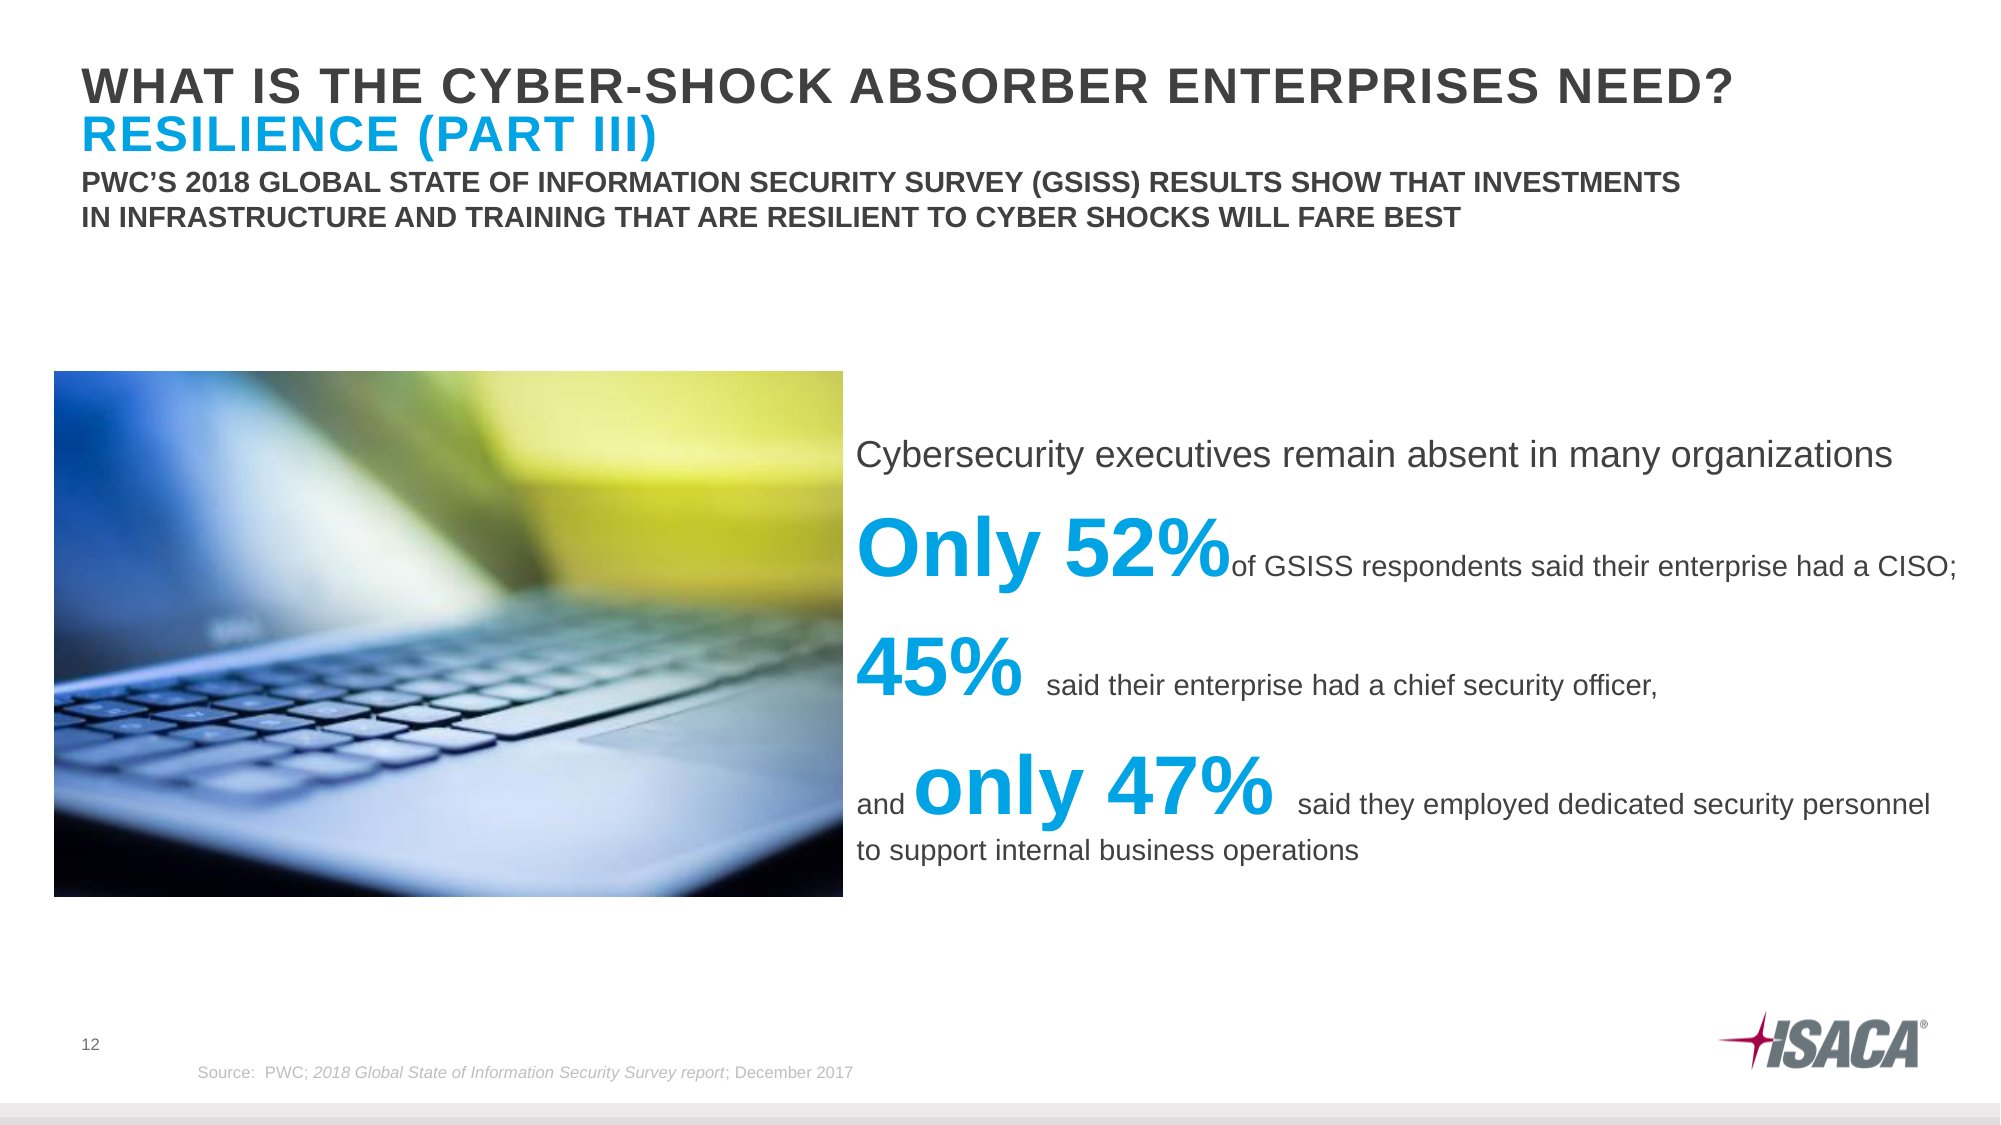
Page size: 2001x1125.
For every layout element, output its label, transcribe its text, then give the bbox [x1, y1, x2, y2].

text_box Source: PWC; 2018 Global State of Information Security Survey report; December 2017 [183, 1051, 1684, 1096]
list Cybersecurity executives remain absent in many organizations Only 52%of GSISS respondents said their enterprise had a CISO; 45% said their enterprise had a chief security officer, and only 47% said they employed dedicated security personnel to support internal business operations [855, 290, 1963, 1005]
picture [1717, 1010, 1928, 1071]
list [54, 371, 843, 897]
list PWc’s 2018 global state of information security survey (GSISS) results show that investments in infrastructure and training that are resilient to cyber shocks will fare best [81, 163, 1684, 218]
title What is the cyber-shock absorber enterprises need? Resilience (part iii) [81, 65, 1756, 179]
slide_number 12 [81, 1013, 172, 1074]
